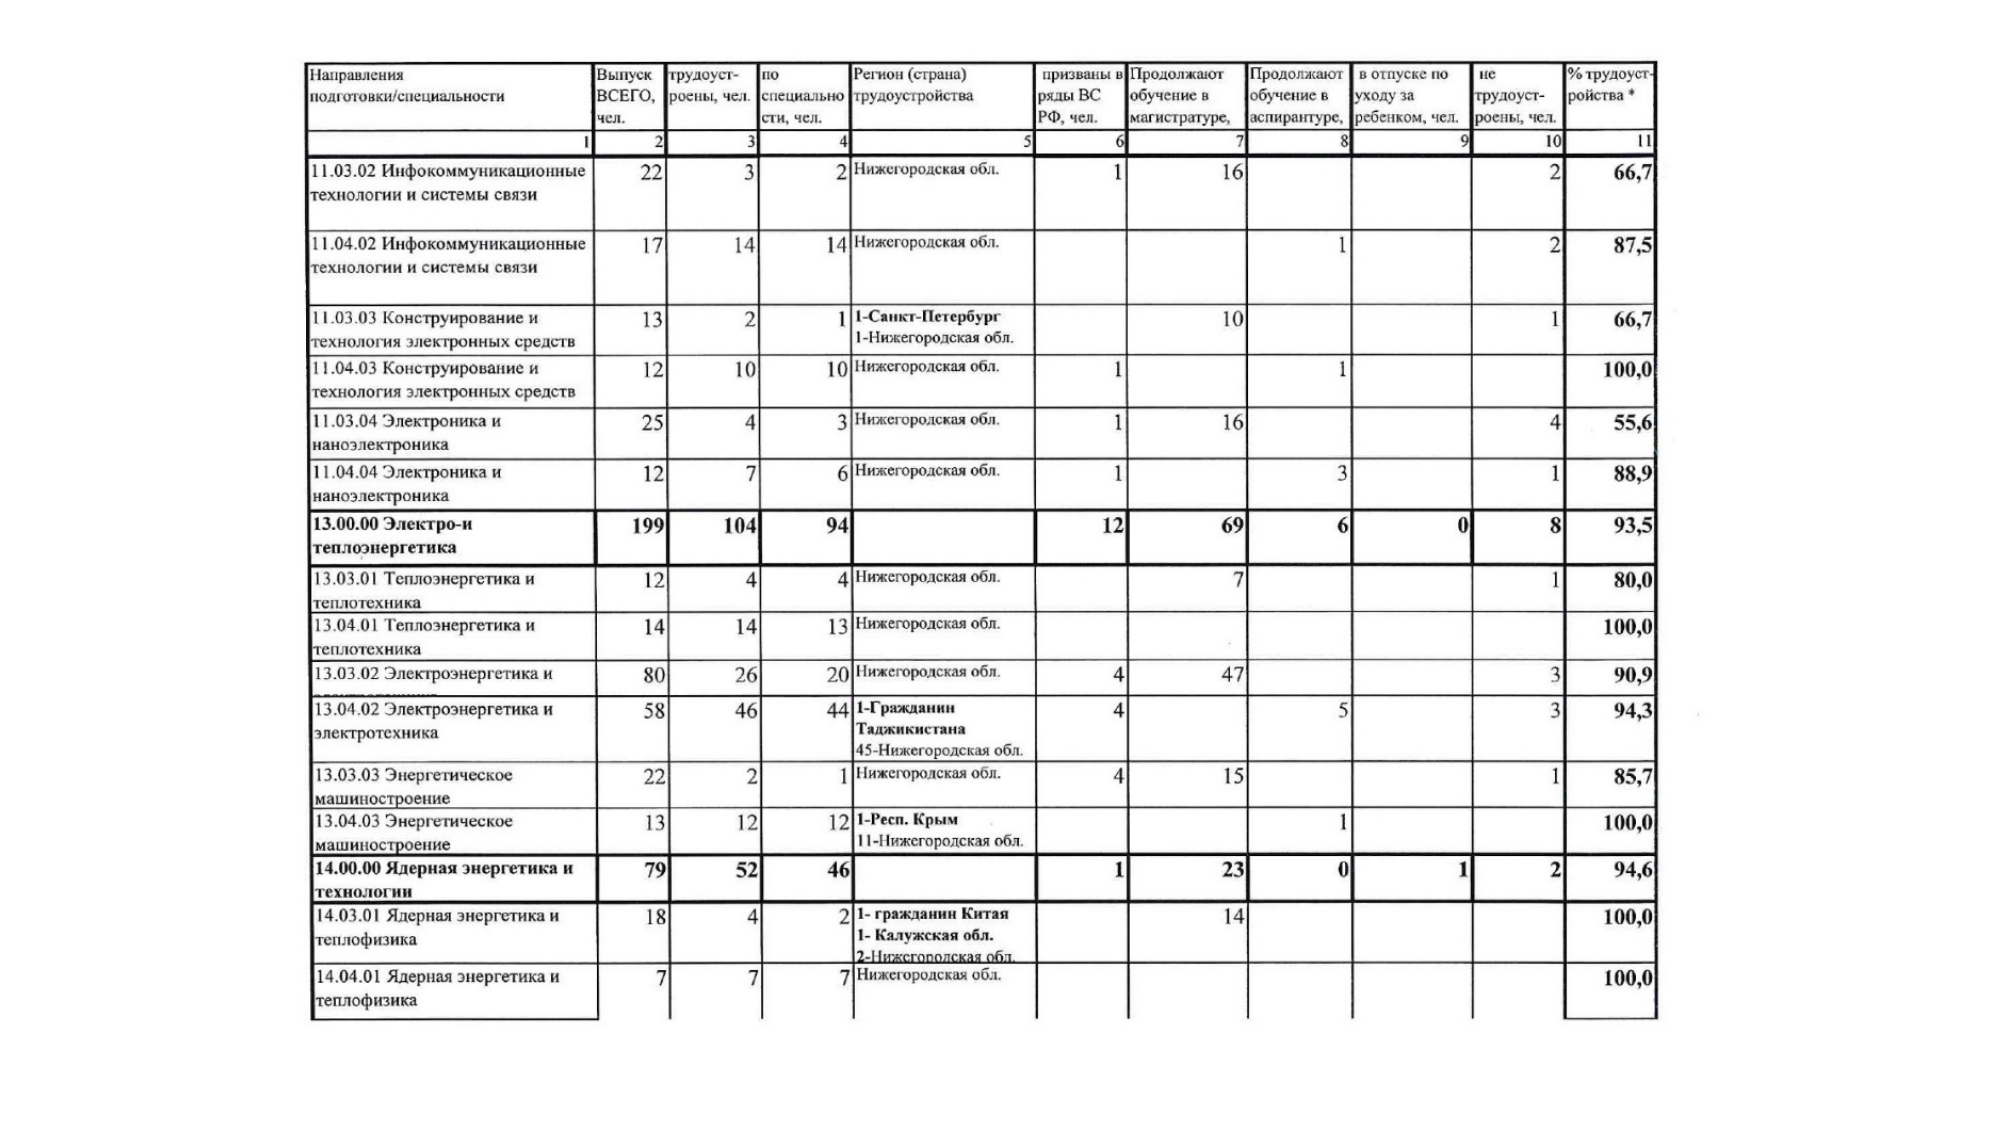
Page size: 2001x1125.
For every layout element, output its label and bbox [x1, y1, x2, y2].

list [175, 0, 1750, 1113]
